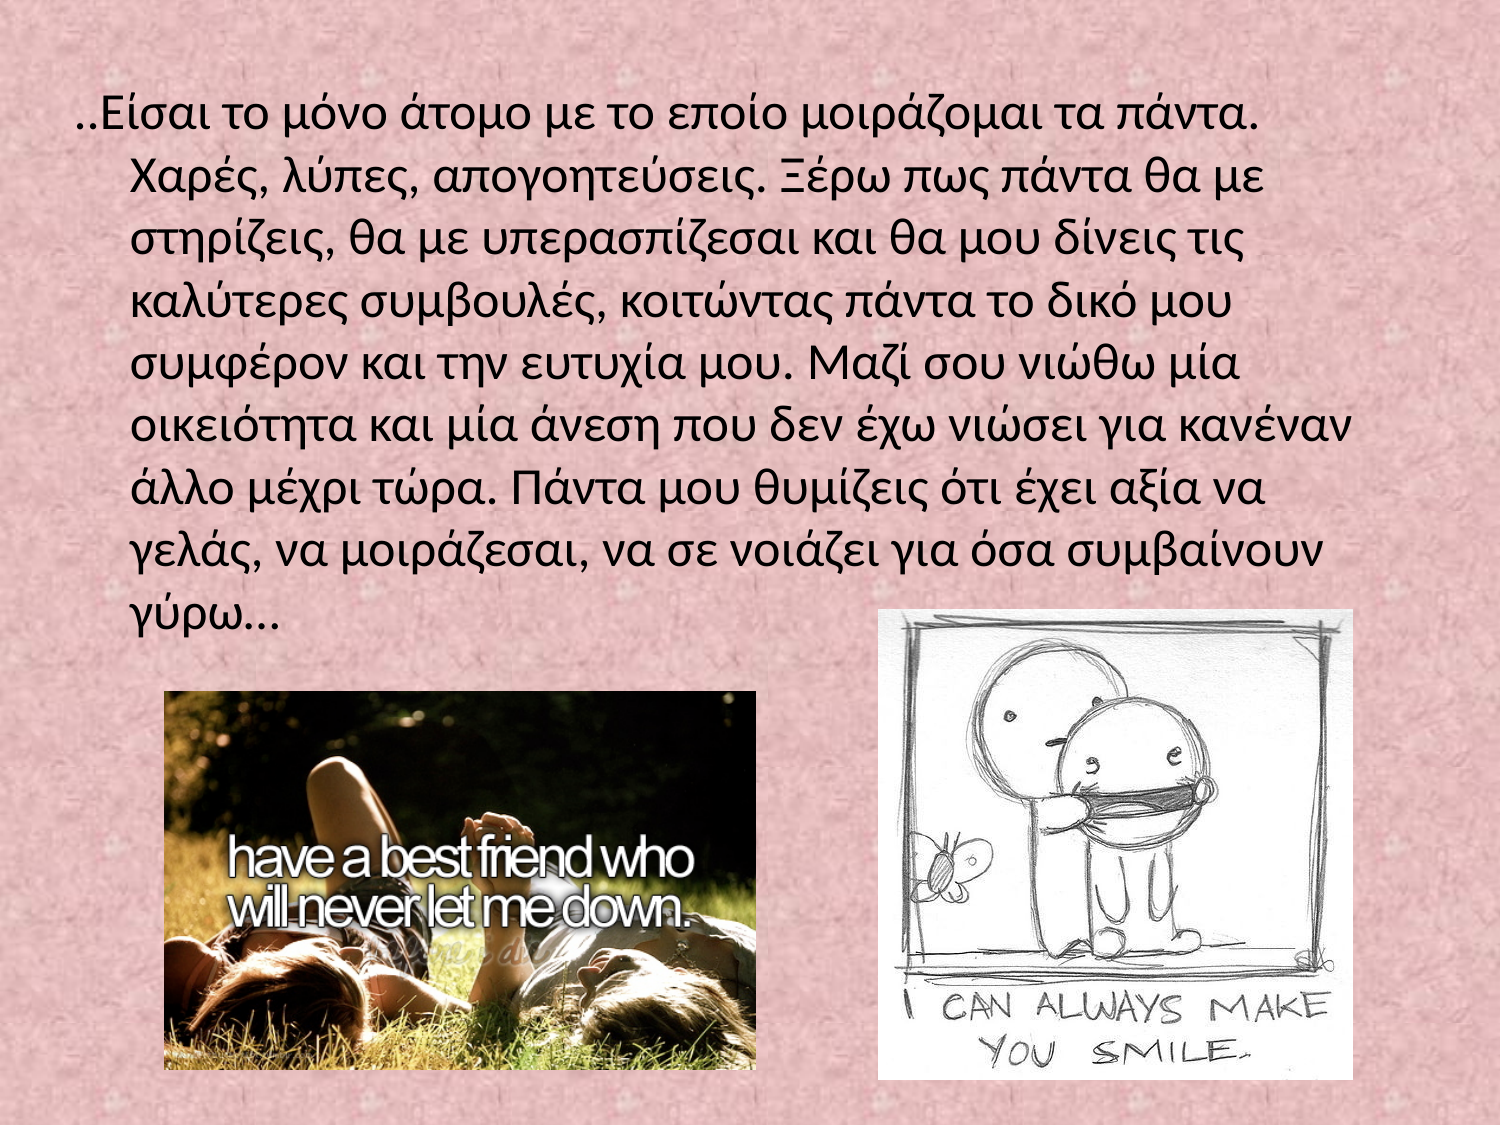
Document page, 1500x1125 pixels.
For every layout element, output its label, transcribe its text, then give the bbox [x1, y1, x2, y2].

picture [0, 0, 1500, 1125]
list ..Είσαι το μόνο άτομο με το εποίο μοιράζομαι τα πάντα. Χαρές, λύπες, απογοητεύσεις. Ξέρω πως πάντα θα με στηρίζεις, θα με υπερασπίζεσαι και θα μου δίνεις τις καλύτερες συμβουλές, κοιτώντας πάντα το δικό μου συμφέρον και την ευτυχία μου. Μαζί σου νιώθω μία οικειότητα και μία άνεση που δεν έχω νιώσει για κανέναν άλλο μέχρι τώρα. Πάντα μου θυμίζεις ότι έχει αξία να γελάς, να μοιράζεσαι, να σε νοιάζει για όσα συμβαίνουν γύρω… [58, 70, 1409, 813]
